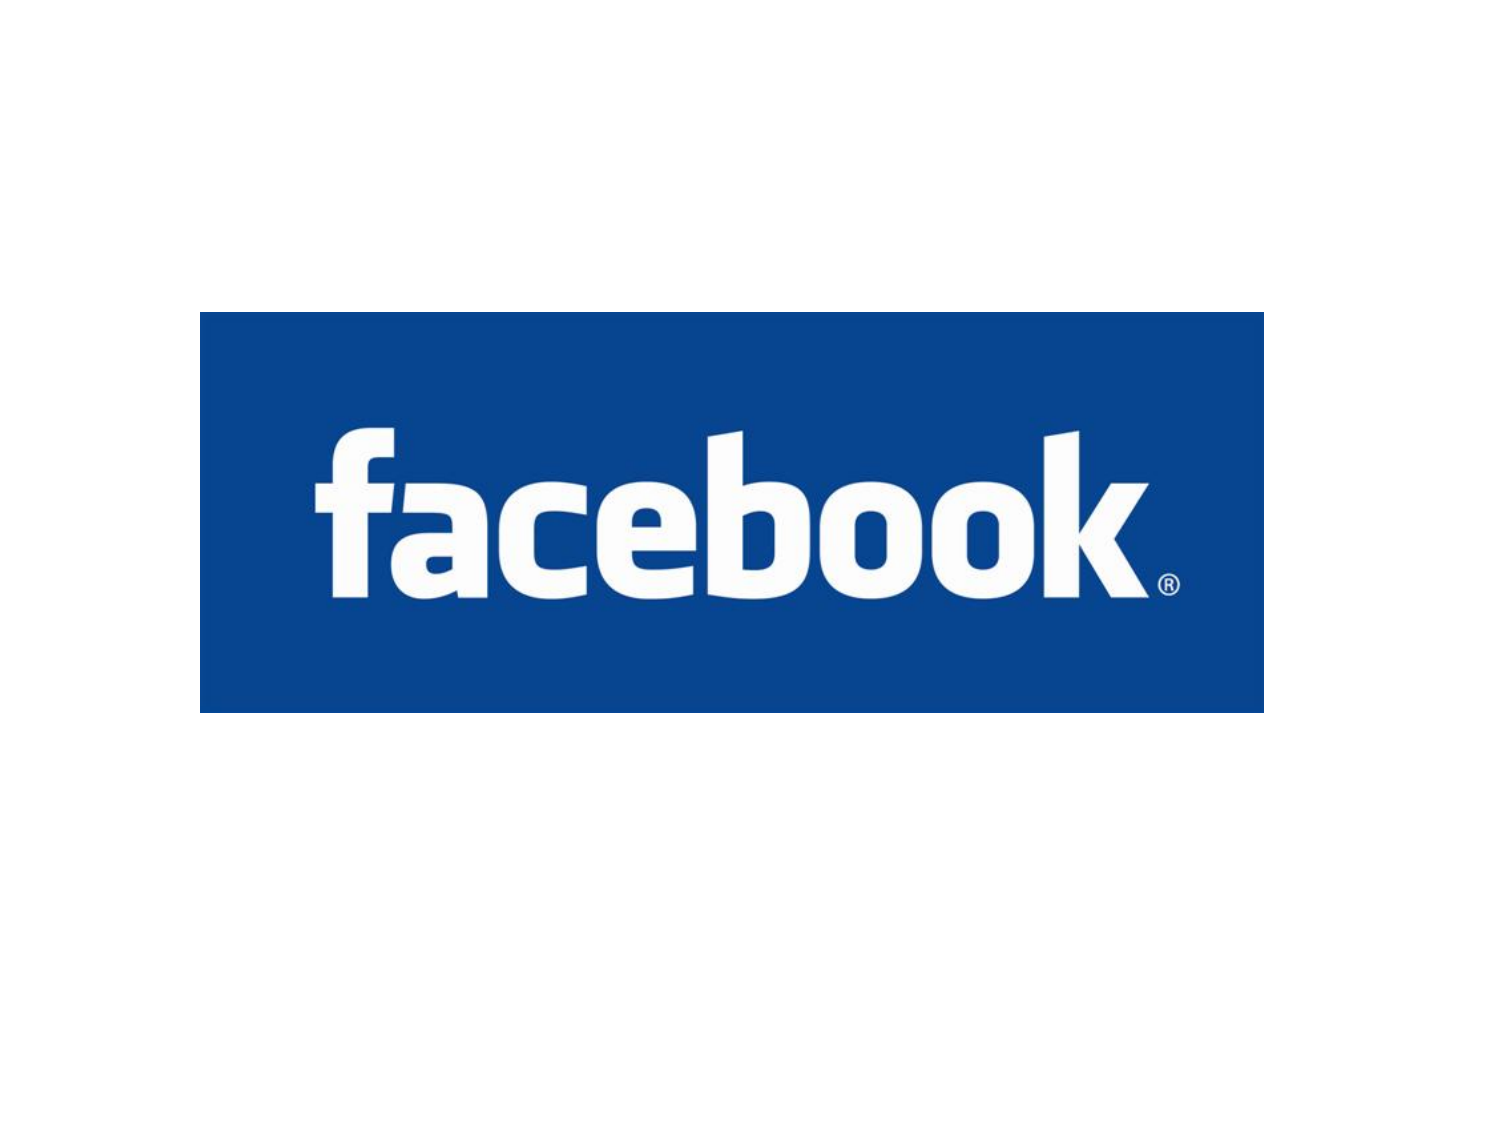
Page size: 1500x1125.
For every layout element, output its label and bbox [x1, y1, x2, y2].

picture [199, 312, 1264, 713]
